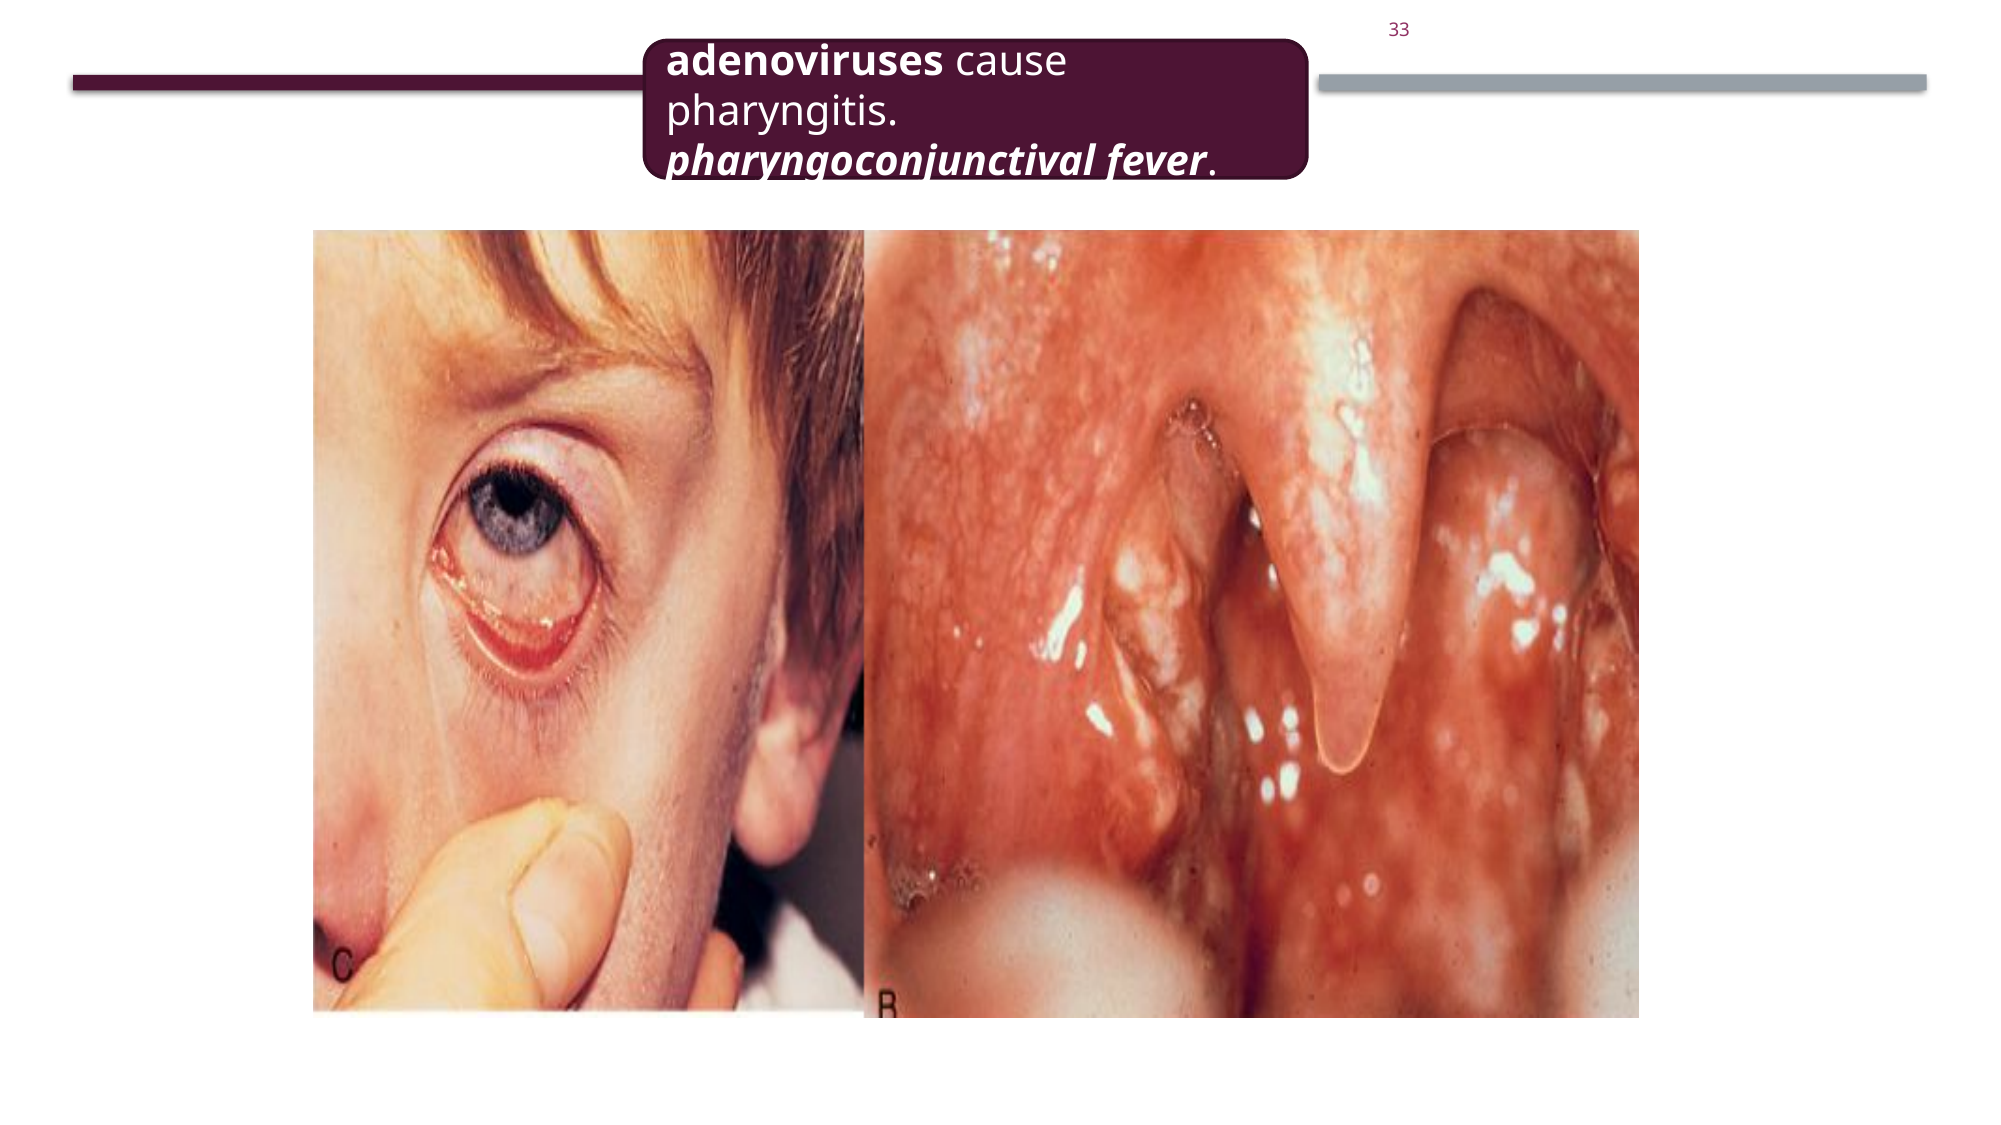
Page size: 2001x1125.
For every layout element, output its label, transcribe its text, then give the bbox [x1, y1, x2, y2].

picture [312, 229, 1639, 1019]
slide_number 33 [1250, 3, 1425, 57]
text_box adenoviruses cause pharyngitis. pharyngoconjunctival fever. [642, 38, 1309, 180]
